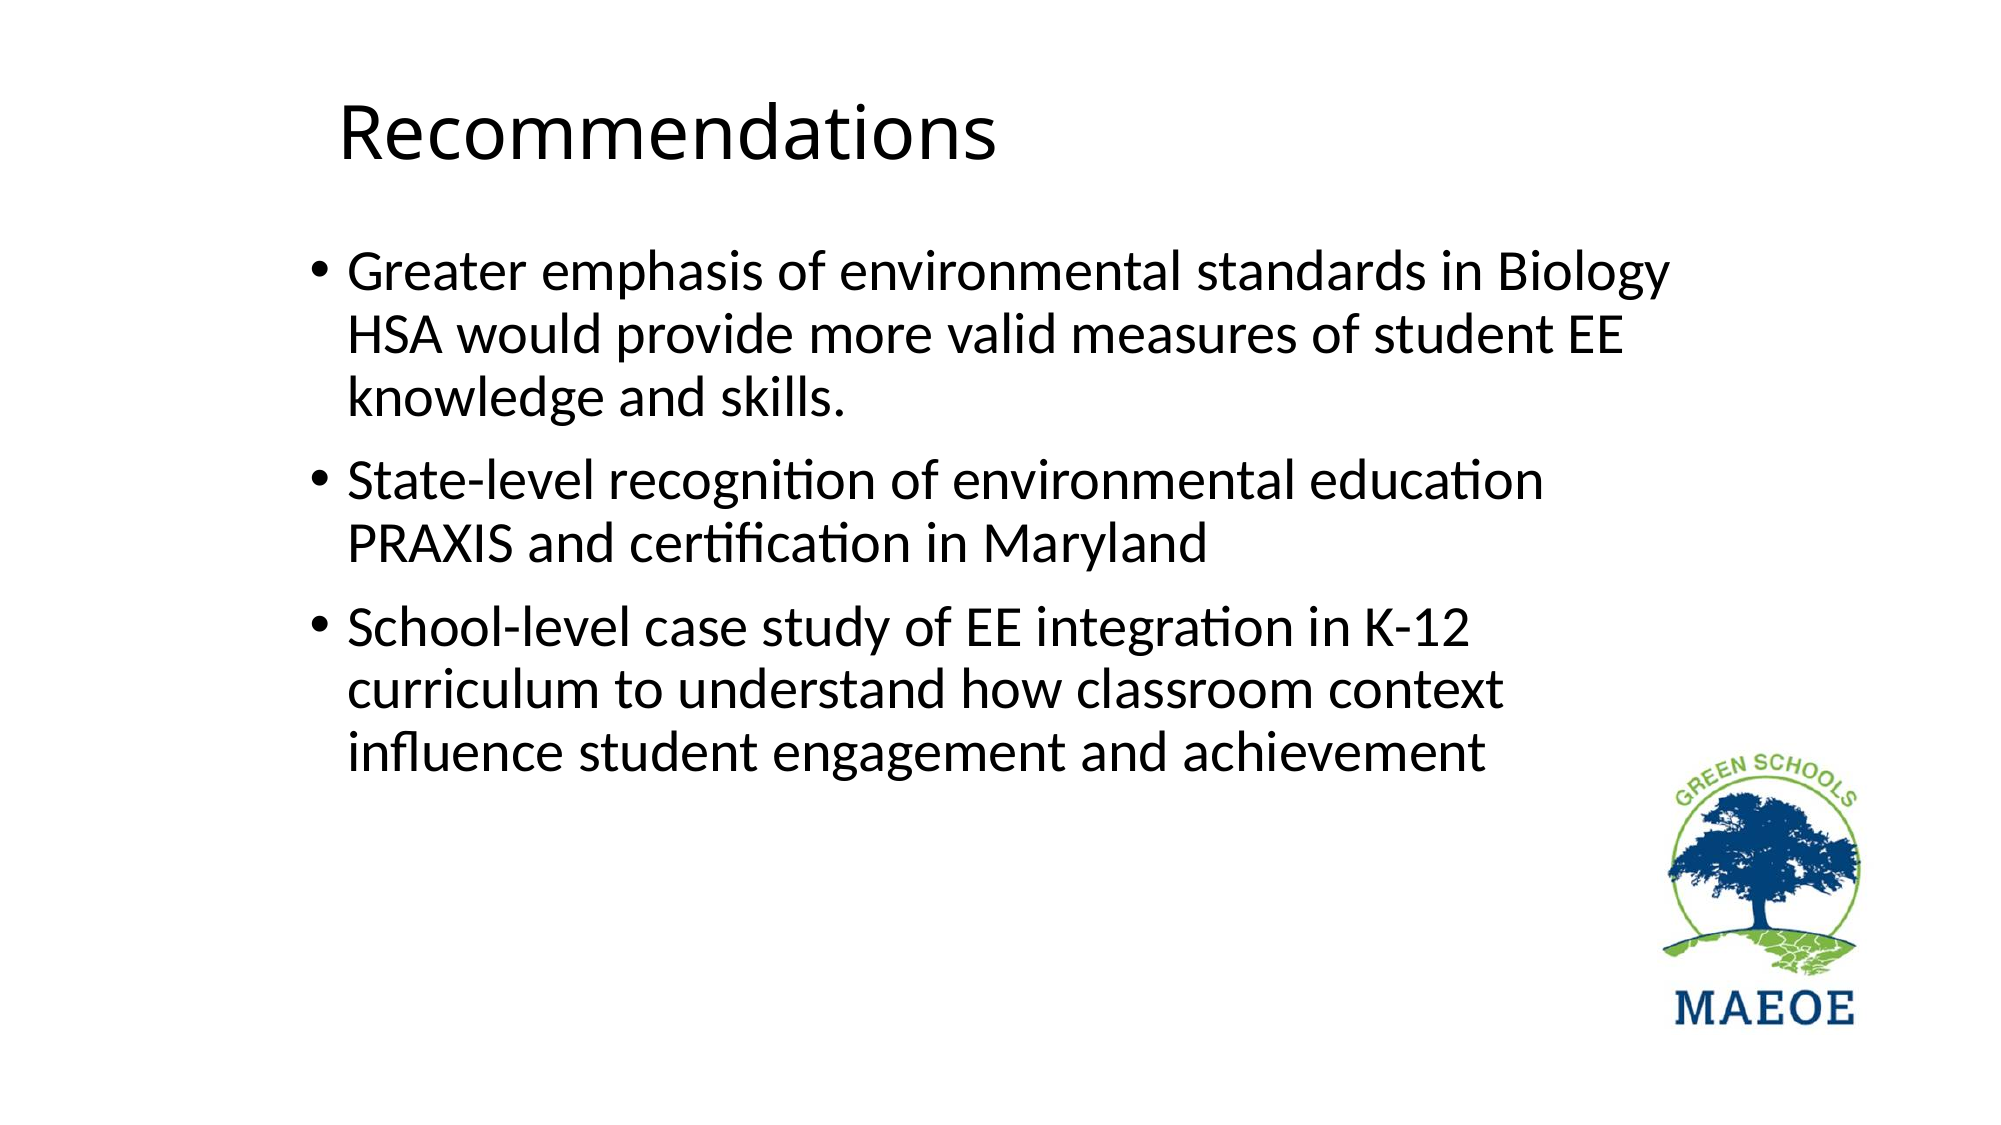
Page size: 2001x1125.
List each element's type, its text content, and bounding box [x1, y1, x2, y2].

title Recommendations [322, 38, 1060, 232]
picture [1657, 743, 1882, 1035]
list Greater emphasis of environmental standards in Biology HSA would provide more valid measures of student EE knowledge and skills. State-level recognition of environmental education PRAXIS and certification in Maryland School-level case study of EE integration in K-12 curriculum to understand how classroom context influence student engagement and achievement [294, 232, 1703, 1030]
